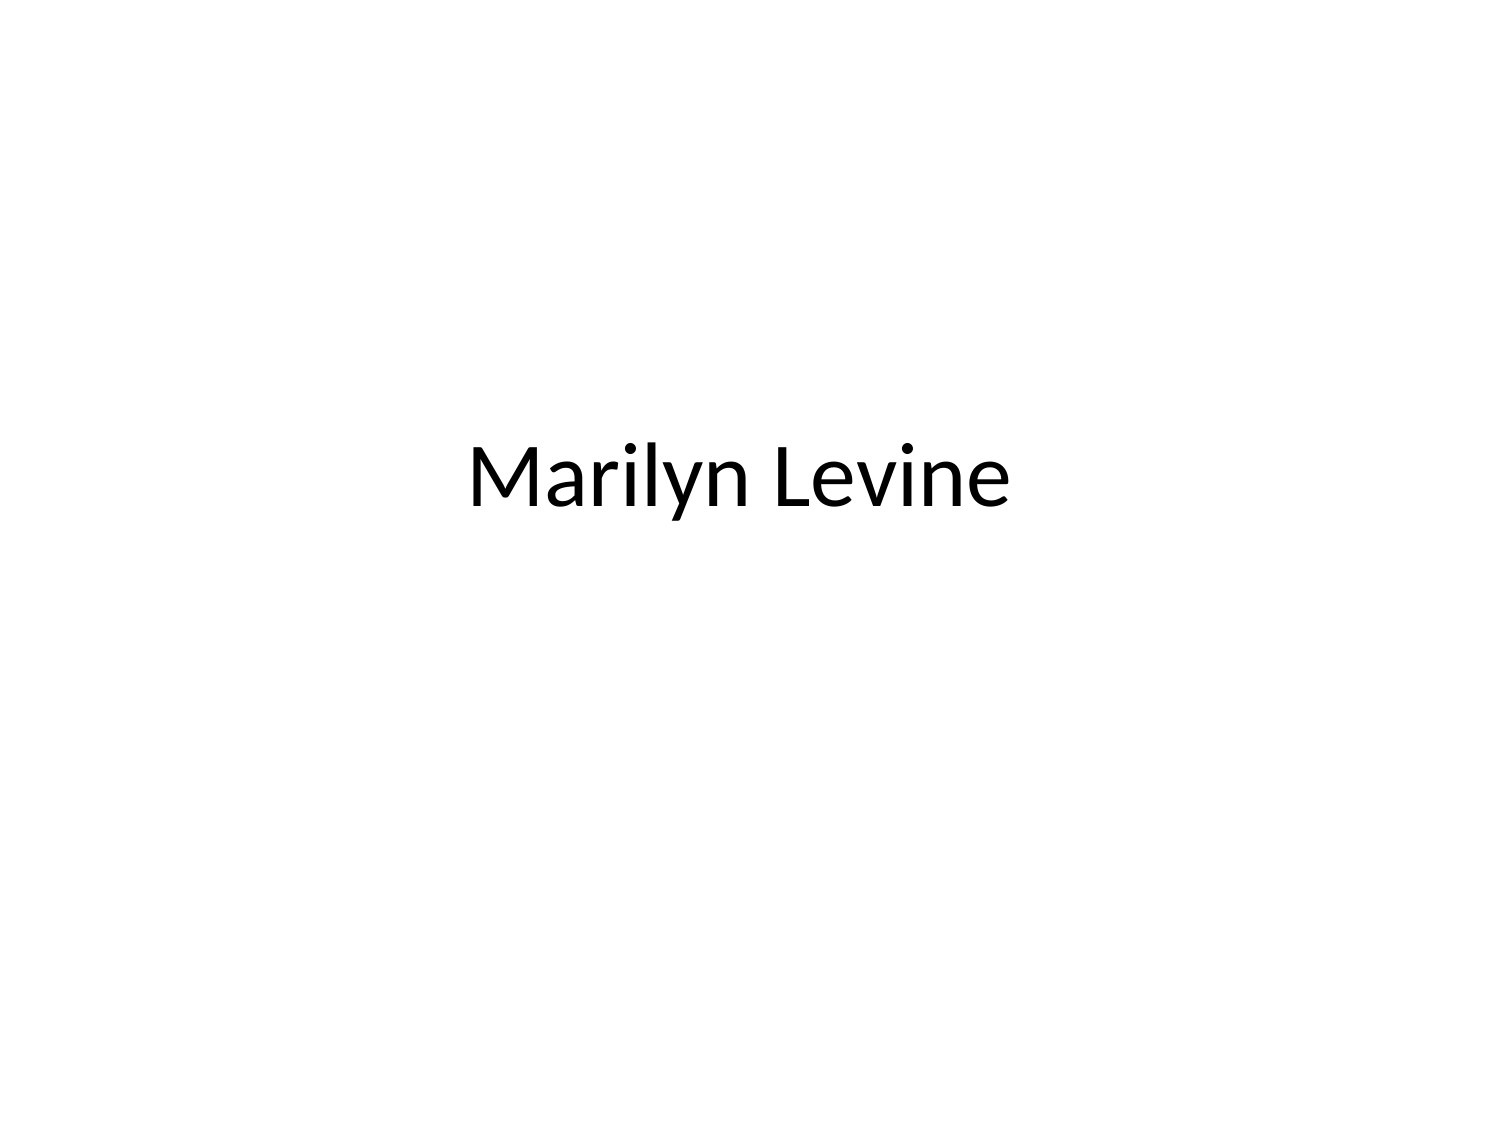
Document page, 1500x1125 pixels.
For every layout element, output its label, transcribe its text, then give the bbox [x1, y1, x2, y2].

title Marilyn Levine [112, 349, 1388, 591]
